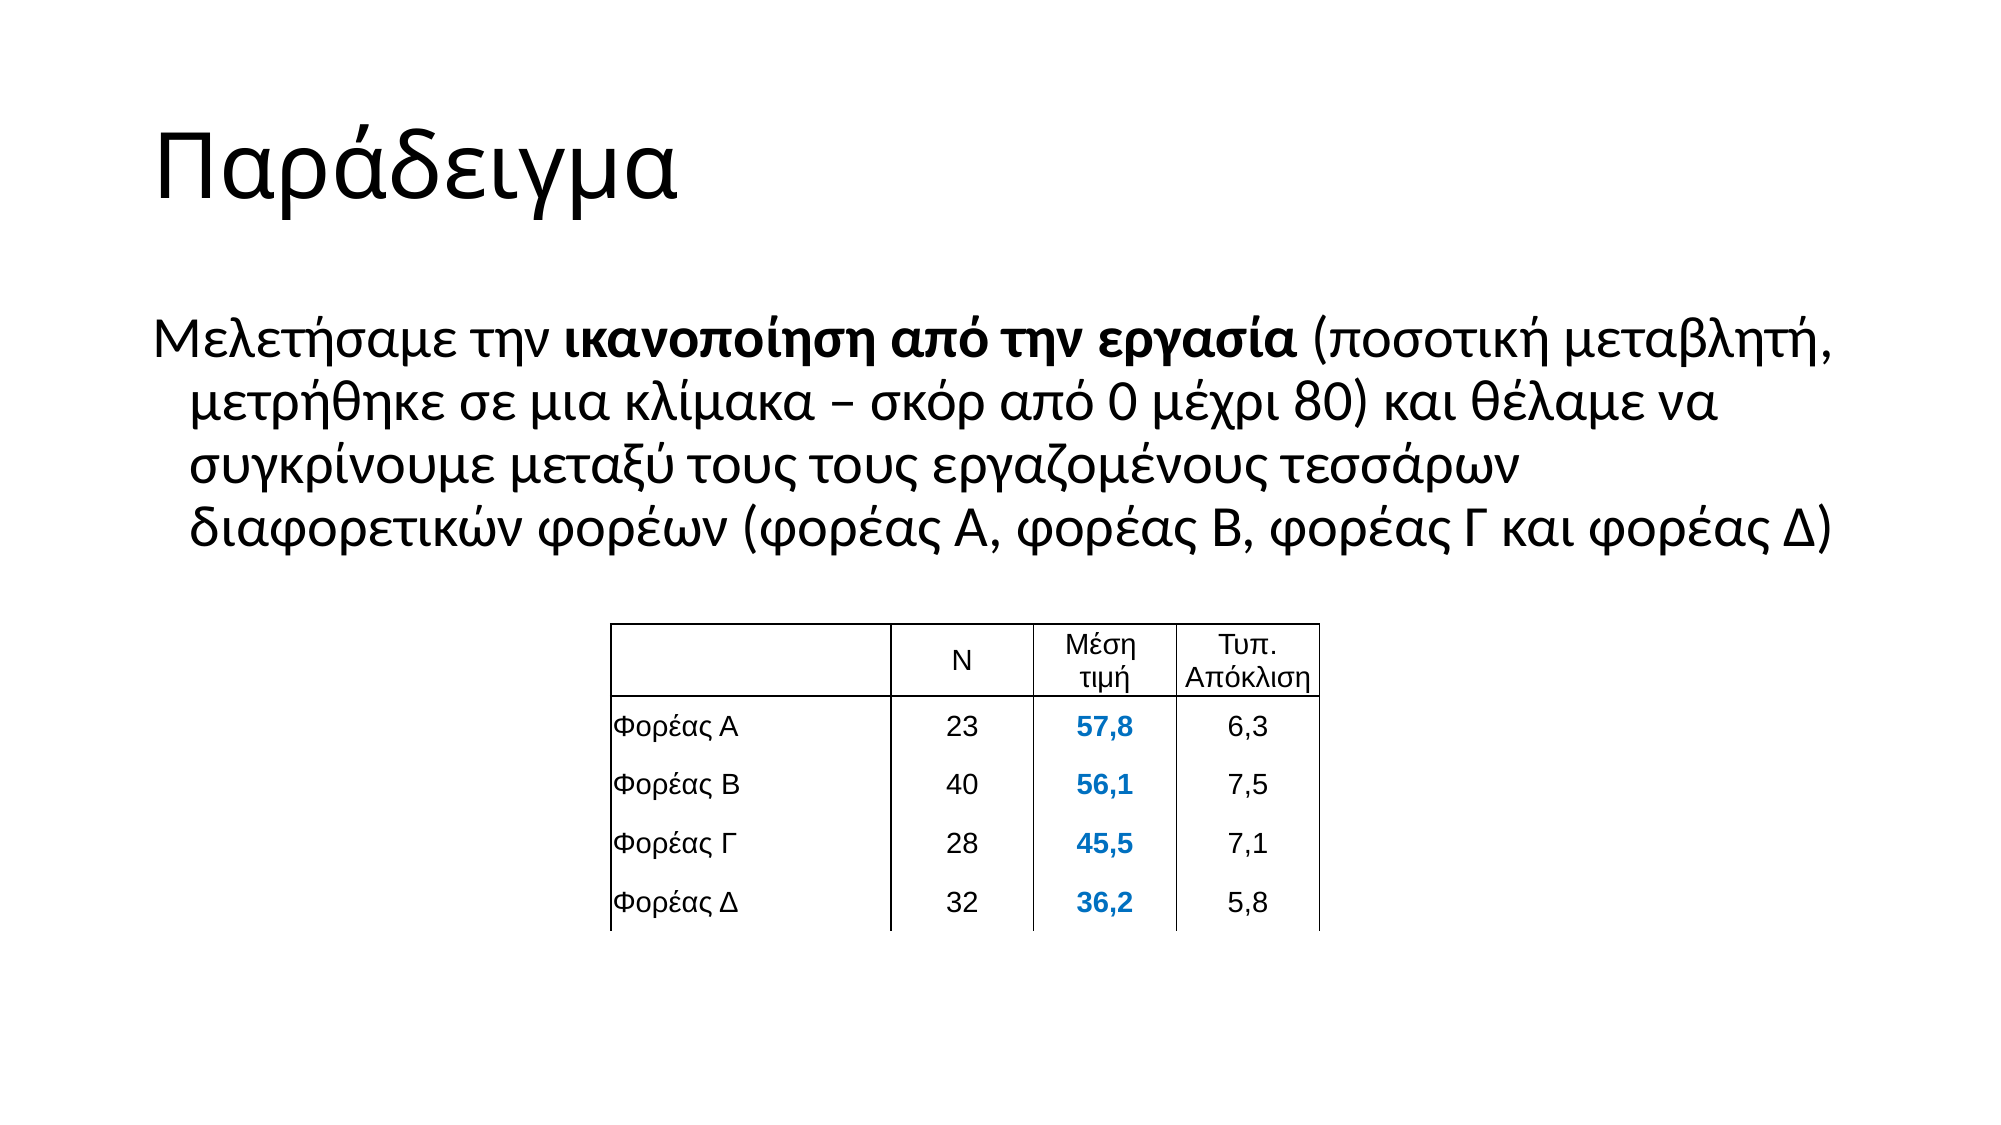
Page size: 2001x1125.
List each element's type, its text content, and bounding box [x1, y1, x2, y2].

table_cell 7,1 [1177, 813, 1319, 872]
list Μελετήσαμε την ικανοποίηση από την εργασία (ποσοτική μεταβλητή, μετρήθηκε σε μια κλίμακα – σκόρ από 0 μέχρι 80) και θέλαμε να συγκρίνουμε μεταξύ τους τους εργαζομένους τεσσάρων διαφορετικών φορέων (φορέας Α, φορέας Β, φορέας Γ και φορέας Δ) [137, 299, 1863, 593]
table_cell 23 [892, 697, 1033, 755]
table_cell 36,2 [1034, 872, 1176, 931]
table_cell 56,1 [1034, 755, 1176, 813]
table_cell 6,3 [1177, 697, 1319, 755]
table_cell 40 [892, 755, 1033, 813]
table_header N [892, 625, 1033, 695]
table_header Μέση τιμή [1034, 625, 1176, 695]
table_cell 28 [892, 813, 1033, 872]
table_cell 7,5 [1177, 755, 1319, 813]
table_cell 45,5 [1034, 813, 1176, 872]
table_cell Φορέας Α [612, 697, 890, 755]
table_cell 57,8 [1034, 697, 1176, 755]
table_cell 5,8 [1177, 872, 1319, 931]
table_cell Φορέας Γ [612, 813, 890, 872]
table_cell 32 [892, 872, 1033, 931]
table_header Τυπ. Απόκλιση [1177, 625, 1319, 695]
title Παράδειγμα [137, 59, 1863, 278]
table_header [612, 625, 890, 695]
table_cell Φορέας Β [612, 755, 890, 813]
table_cell Φορέας Δ [612, 872, 890, 931]
